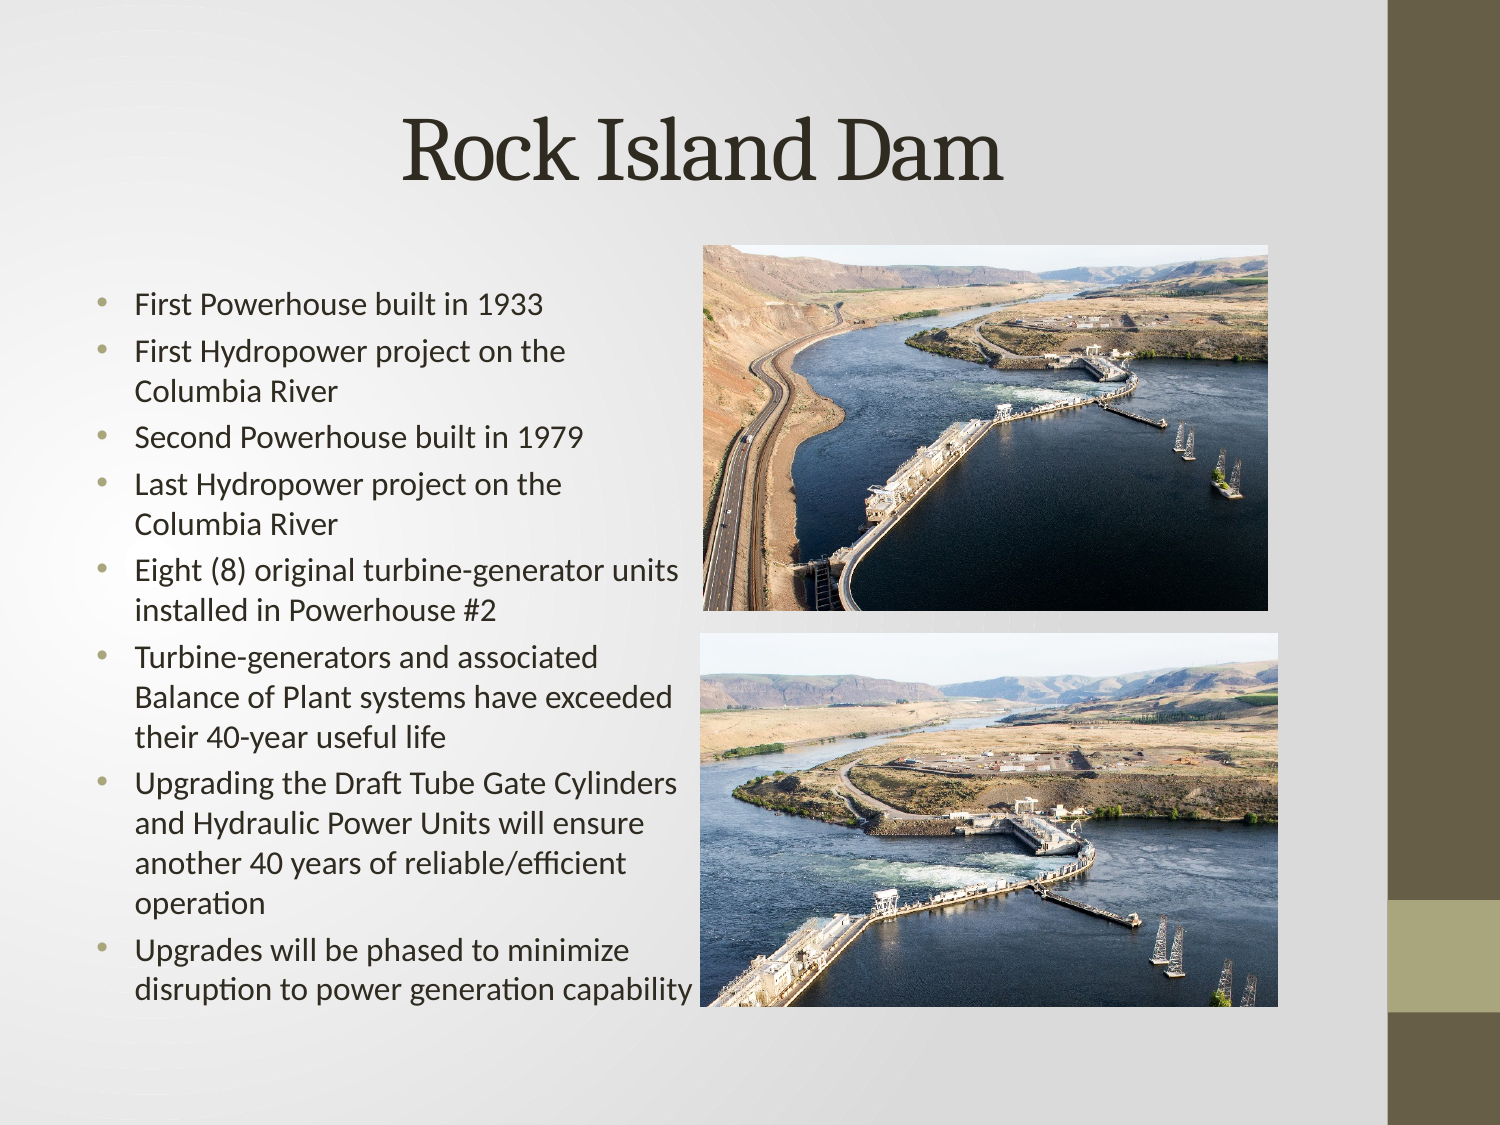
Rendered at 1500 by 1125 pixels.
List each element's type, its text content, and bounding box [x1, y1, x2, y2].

title Rock Island Dam [87, 50, 1338, 238]
list First Powerhouse built in 1933 First Hydropower project on the Columbia River Second Powerhouse built in 1979 Last Hydropower project on the Columbia River Eight (8) original turbine-generator units installed in Powerhouse #2 Turbine-generators and associated Balance of Plant systems have exceeded their 40-year useful life Upgrading the Draft Tube Gate Cylinders and Hydraulic Power Units will ensure another 40 years of reliable/efficient operation Upgrades will be phased to minimize disruption to power generation capability [62, 275, 713, 1028]
picture [702, 244, 1268, 611]
picture [699, 632, 1279, 1008]
